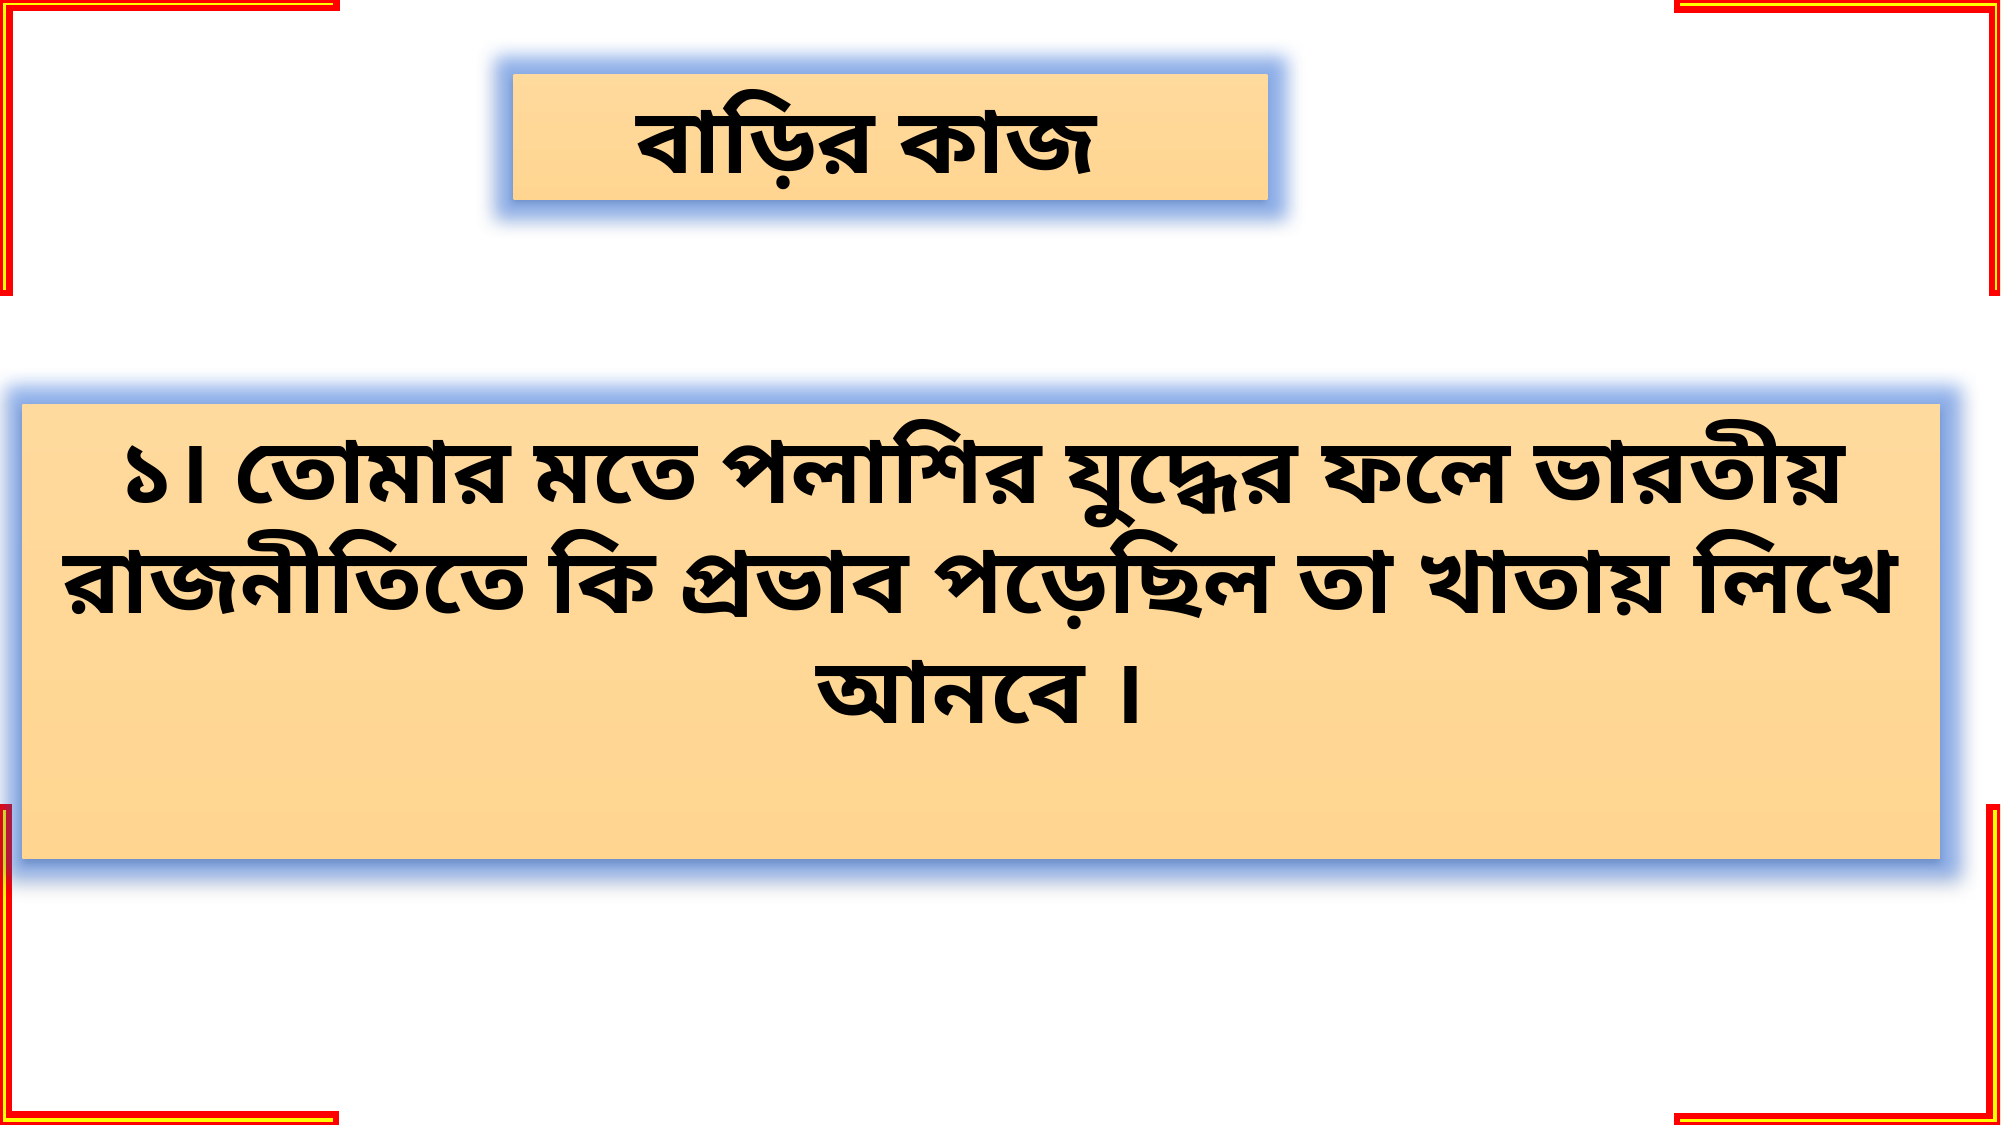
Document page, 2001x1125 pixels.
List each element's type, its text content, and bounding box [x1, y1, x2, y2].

text_box বাড়ির কাজ [513, 74, 1268, 200]
text_box ১। তোমার মতে পলাশির যুদ্ধের ফলে ভারতীয় রাজনীতিতে কি প্রভাব পড়েছিল তা খাতায় লিখে আনবে । [22, 404, 1940, 859]
